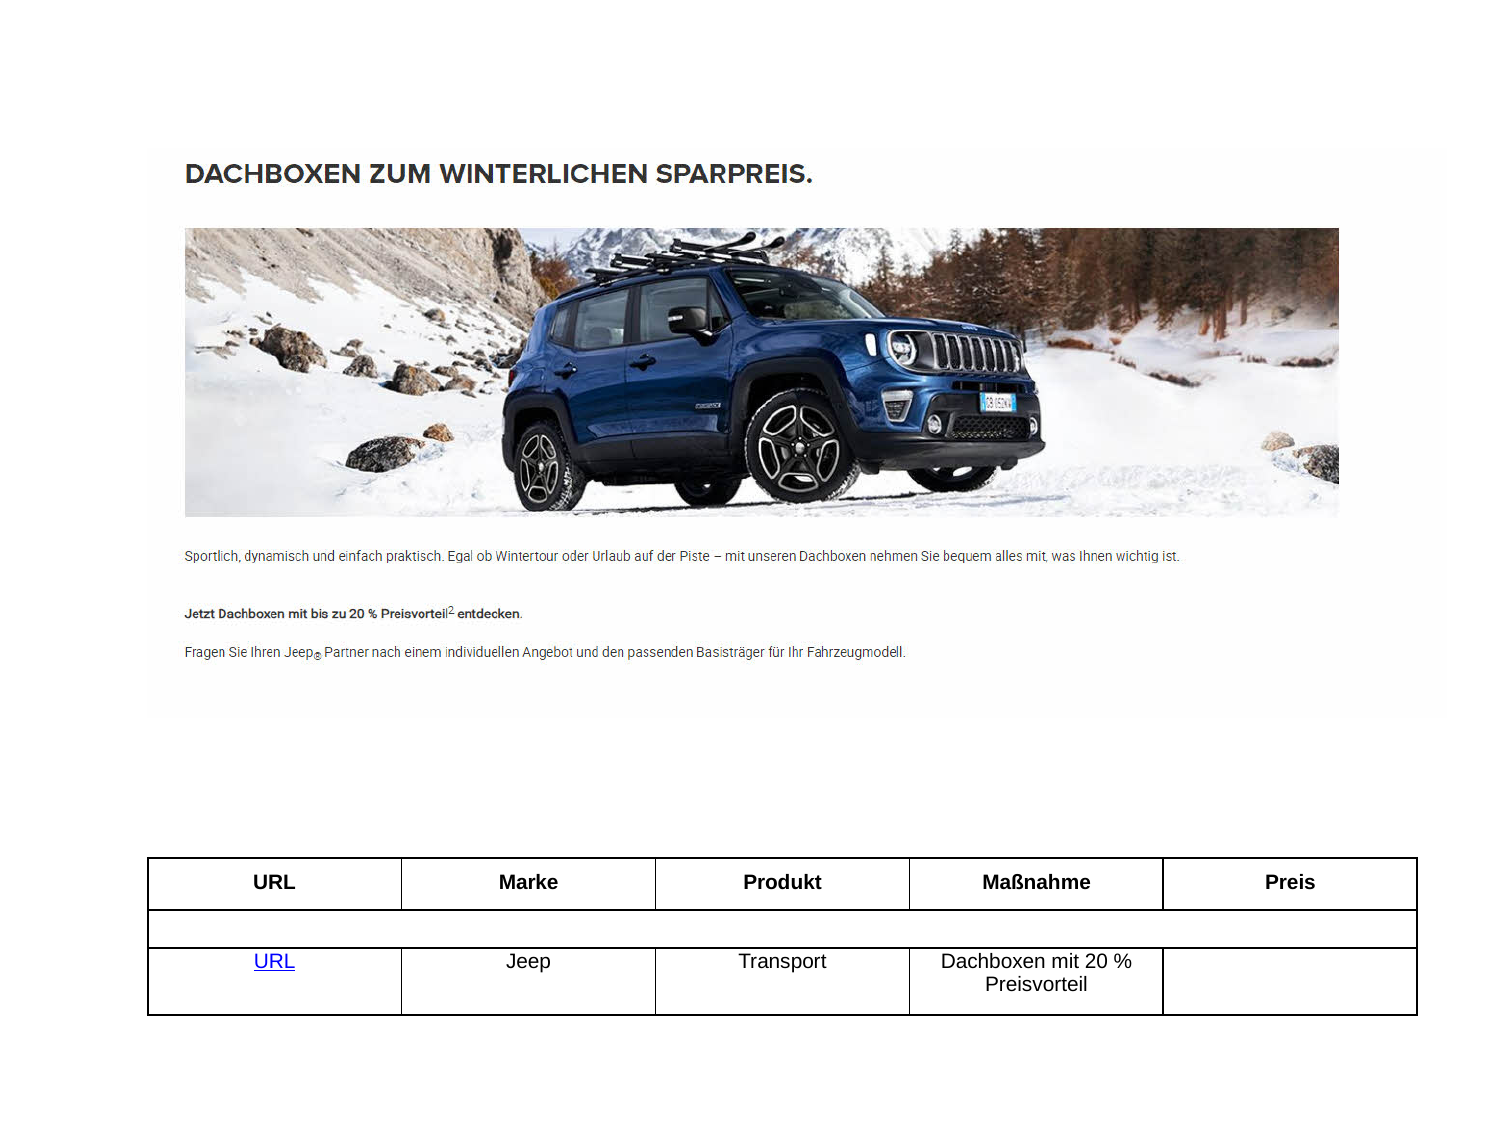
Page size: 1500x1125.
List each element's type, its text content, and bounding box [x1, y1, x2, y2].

table_header Maßnahme [910, 859, 1162, 909]
table_header Produkt [656, 859, 909, 909]
table_header Preis [1164, 859, 1416, 909]
table_cell Dachboxen mit 20 % Preisvorteil [910, 949, 1162, 1014]
table_cell [149, 911, 1416, 947]
table_cell Transport [656, 949, 909, 1014]
picture [147, 148, 1447, 719]
table_header Marke [402, 859, 655, 909]
table_cell [1164, 949, 1416, 1014]
table_header URL [149, 859, 401, 909]
table_cell URL [149, 949, 401, 1014]
table_cell Jeep [402, 949, 655, 1014]
